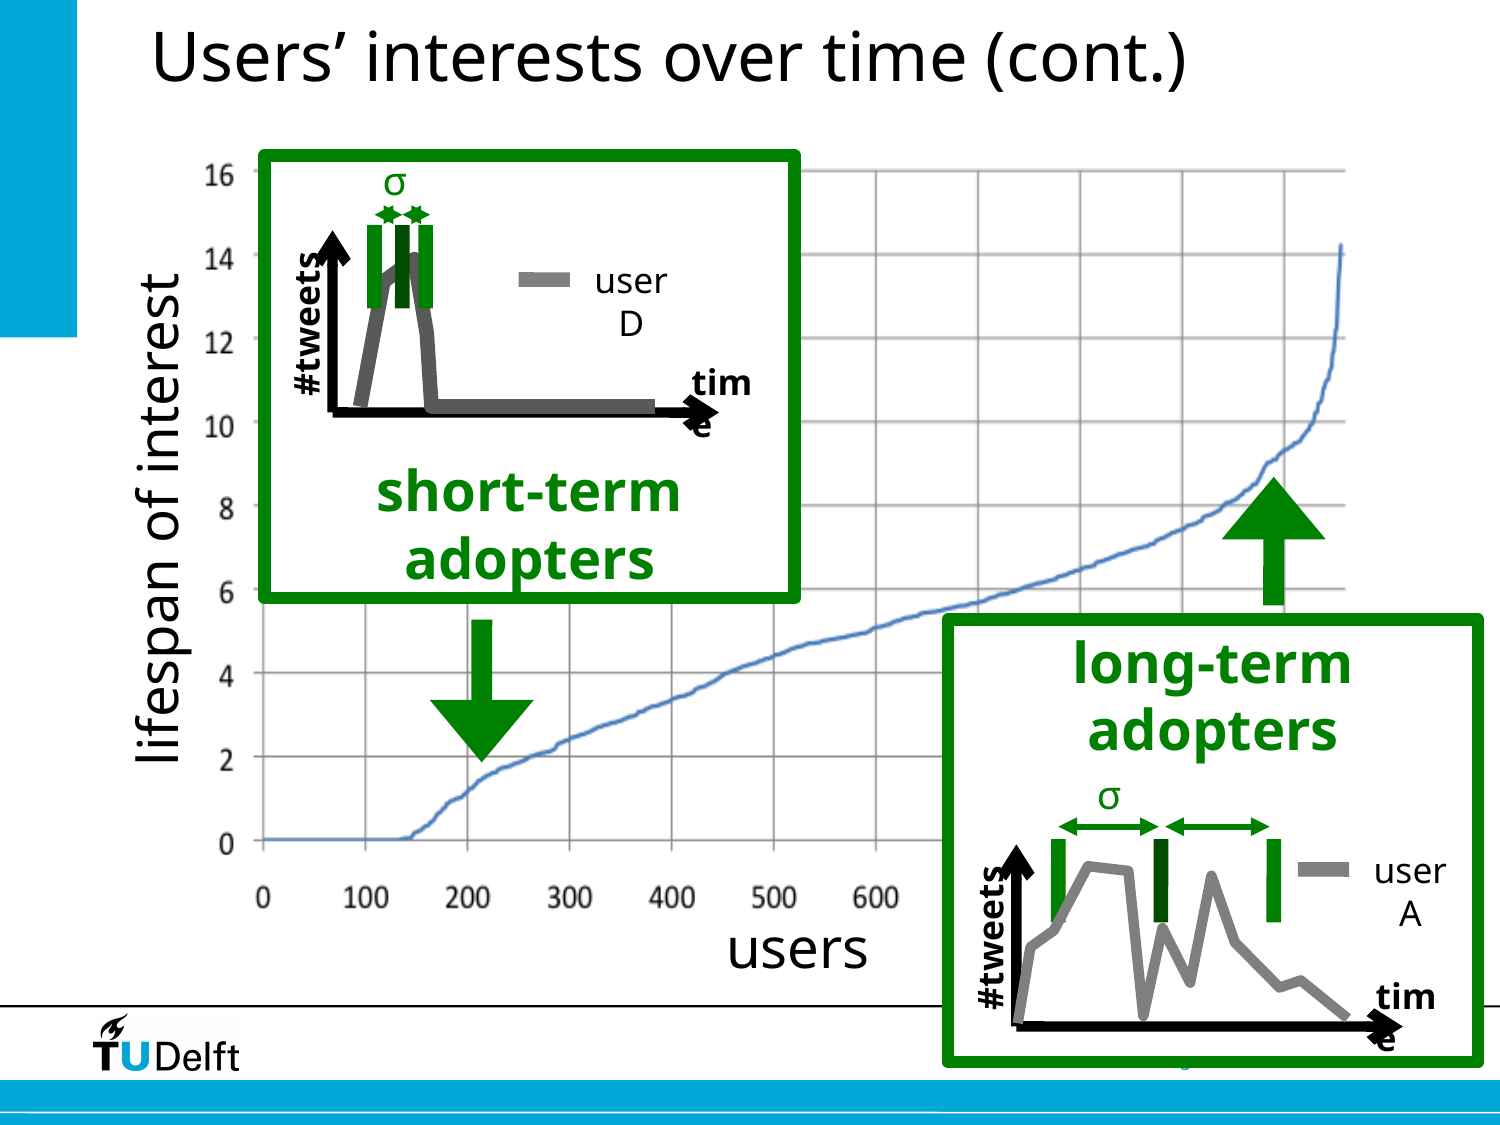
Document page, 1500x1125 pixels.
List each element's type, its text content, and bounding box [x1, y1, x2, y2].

picture [93, 1013, 239, 1071]
picture [110, 150, 1355, 977]
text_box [264, 148, 795, 763]
title Users’ interests over time (cont.) [150, 12, 1408, 124]
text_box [947, 476, 1479, 1068]
